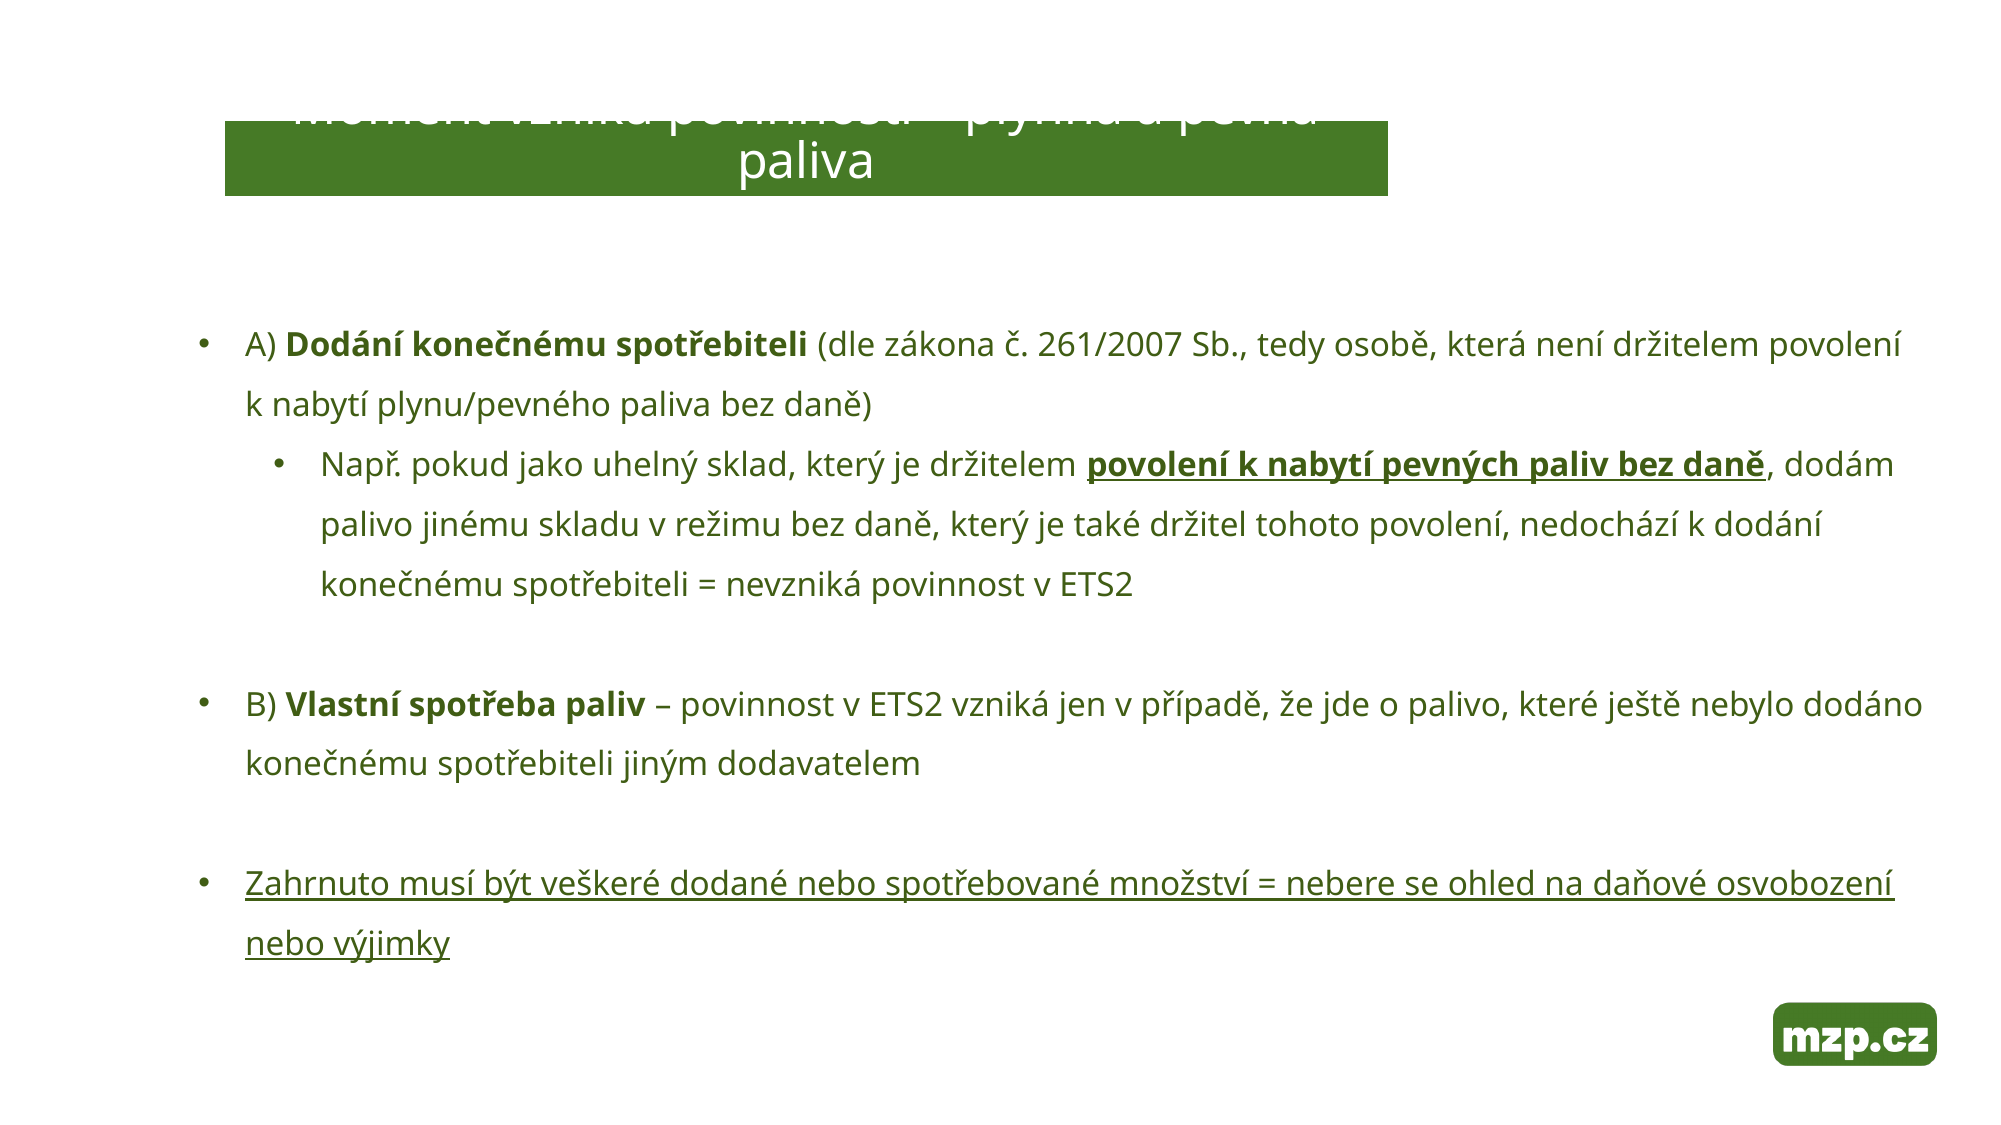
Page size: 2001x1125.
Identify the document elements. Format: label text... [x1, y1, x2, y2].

picture [1742, 924, 1968, 1125]
text_box A) Dodání konečnému spotřebiteli (dle zákona č. 261/2007 Sb., tedy osobě, která není držitelem povolení k nabytí plynu/pevného paliva bez daně) Např. pokud jako uhelný sklad, který je držitelem povolení k nabytí pevných paliv bez daně, dodám palivo jinému skladu v režimu bez daně, který je také držitel tohoto povolení, nedochází k dodání konečnému spotřebiteli = nevzniká povinnost v ETS2 B) Vlastní spotřeba paliv – povinnost v ETS2 vzniká jen v případě, že jde o palivo, které ještě nebylo dodáno konečnému spotřebiteli jiným dodavatelem Zahrnuto musí být veškeré dodané nebo spotřebované množství = nebere se ohled na daňové osvobození nebo výjimky [108, 296, 1942, 1125]
title Moment vzniku povinnosti – plynná a pevná paliva [224, 120, 1389, 197]
